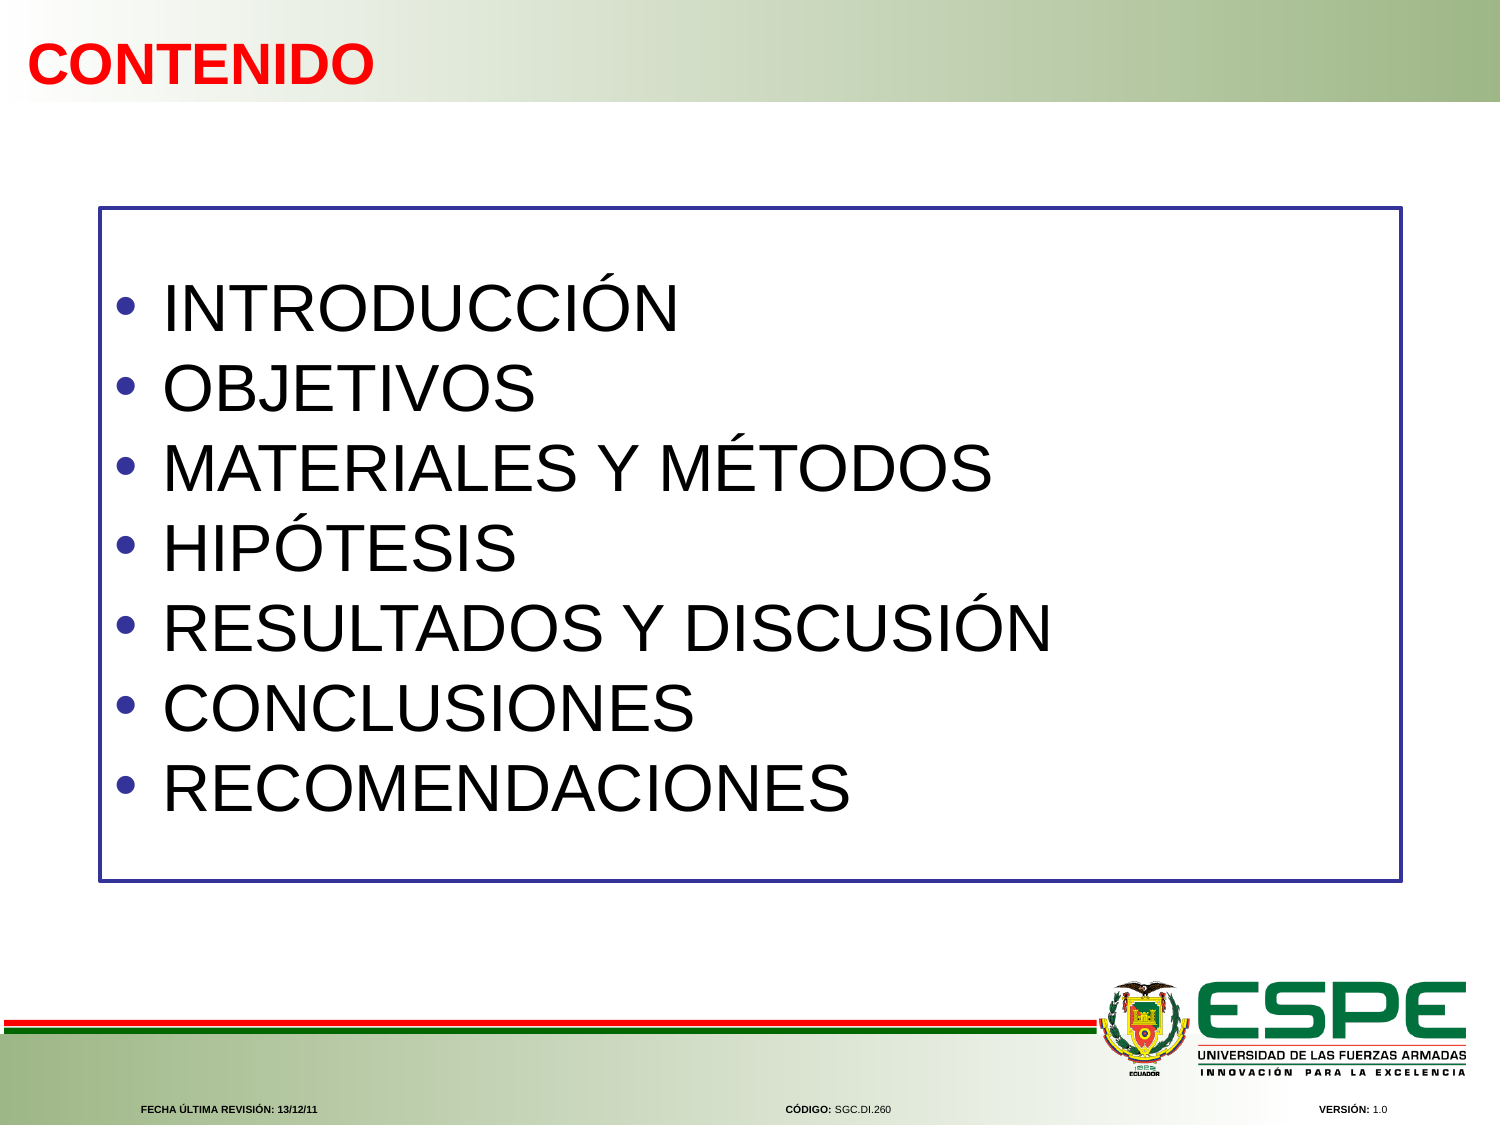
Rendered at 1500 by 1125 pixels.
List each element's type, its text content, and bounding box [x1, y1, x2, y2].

text_box INTRODUCCIÓN OBJETIVOS MATERIALES Y MÉTODOS HIPÓTESIS RESULTADOS Y DISCUSIÓN CONCLUSIONES RECOMENDACIONES [98, 206, 1403, 883]
footer CÓDIGO: SGC.DI.260 [719, 1092, 958, 1125]
slide_number VERSIÓN: 1.0 [1281, 1092, 1425, 1125]
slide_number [63, 1091, 396, 1125]
picture [1099, 981, 1466, 1076]
text_box CONTENIDO [0, 19, 404, 104]
